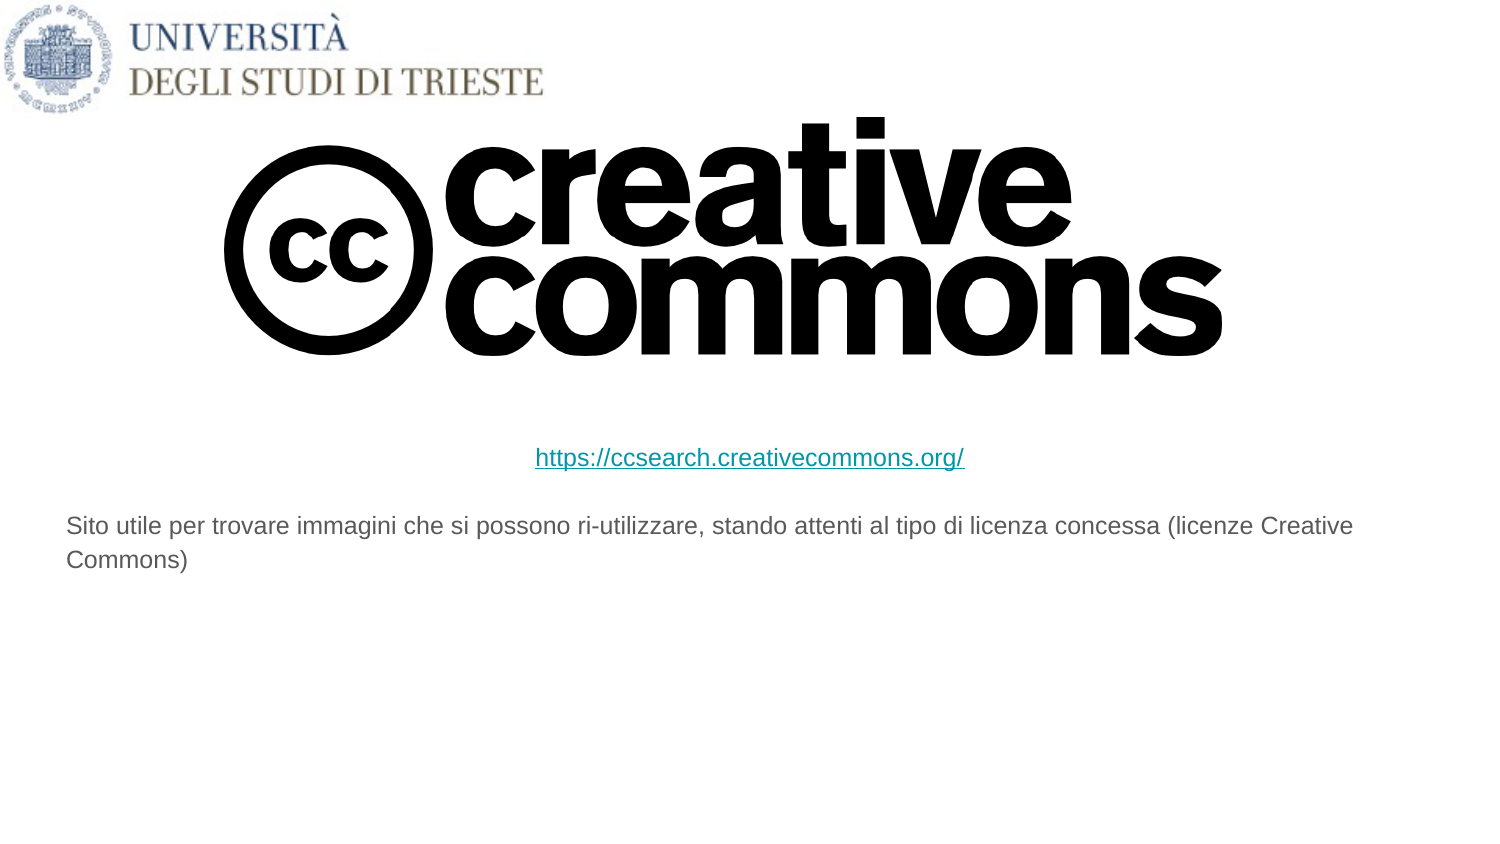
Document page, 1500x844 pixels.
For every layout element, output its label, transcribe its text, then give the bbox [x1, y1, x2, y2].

picture [0, 0, 1222, 356]
list https://ccsearch.creativecommons.org/ Sito utile per trovare immagini che si possono ri-utilizzare, stando attenti al tipo di licenza concessa (licenze Creative Commons) [51, 421, 1449, 750]
